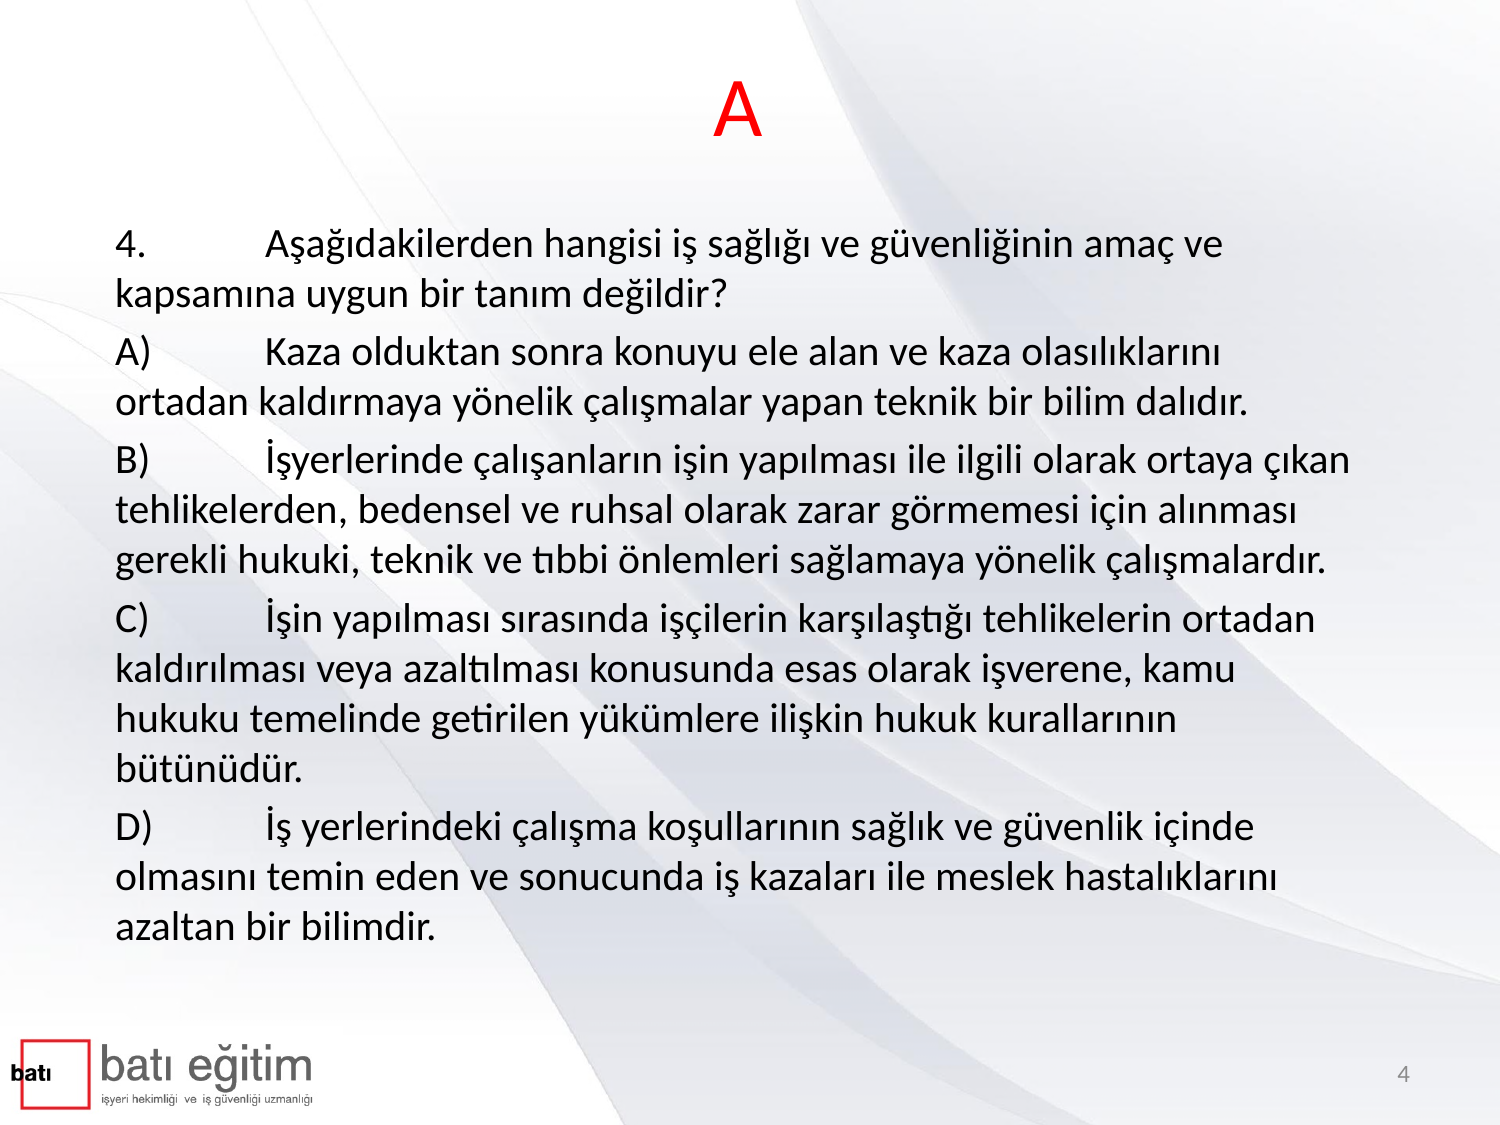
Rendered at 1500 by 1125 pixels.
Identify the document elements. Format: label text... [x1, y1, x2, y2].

title A [100, 42, 1376, 161]
picture [0, 0, 1500, 1125]
slide_number 4 [1074, 1042, 1425, 1103]
subtitle 4. Aşağıdakilerden hangisi iş sağlığı ve güvenliğinin amaç ve kapsamına uygun bir tanım değildir? A) Kaza olduktan sonra konuyu ele alan ve kaza olasılıklarını ortadan kaldırmaya yönelik çalışmalar yapan teknik bir bilim dalıdır. B) İşyerlerinde çalışanların işin yapılması ile ilgili olarak ortaya çıkan tehlikelerden, bedensel ve ruhsal olarak zarar görmemesi için alınması gerekli hukuki, teknik ve tıbbi önlemleri sağlamaya yönelik çalışmalardır. C) İşin yapılması sırasında işçilerin karşılaştığı tehlikelerin ortadan kaldırılması veya azaltılması konusunda esas olarak işverene, kamu hukuku temelinde getirilen yükümlere ilişkin hukuk kurallarının bütünüdür. D) İş yerlerindeki çalışma koşullarının sağlık ve güvenlik içinde olmasını temin eden ve sonucunda iş kazaları ile meslek hastalıklarını azaltan bir bilimdir. [100, 208, 1376, 988]
